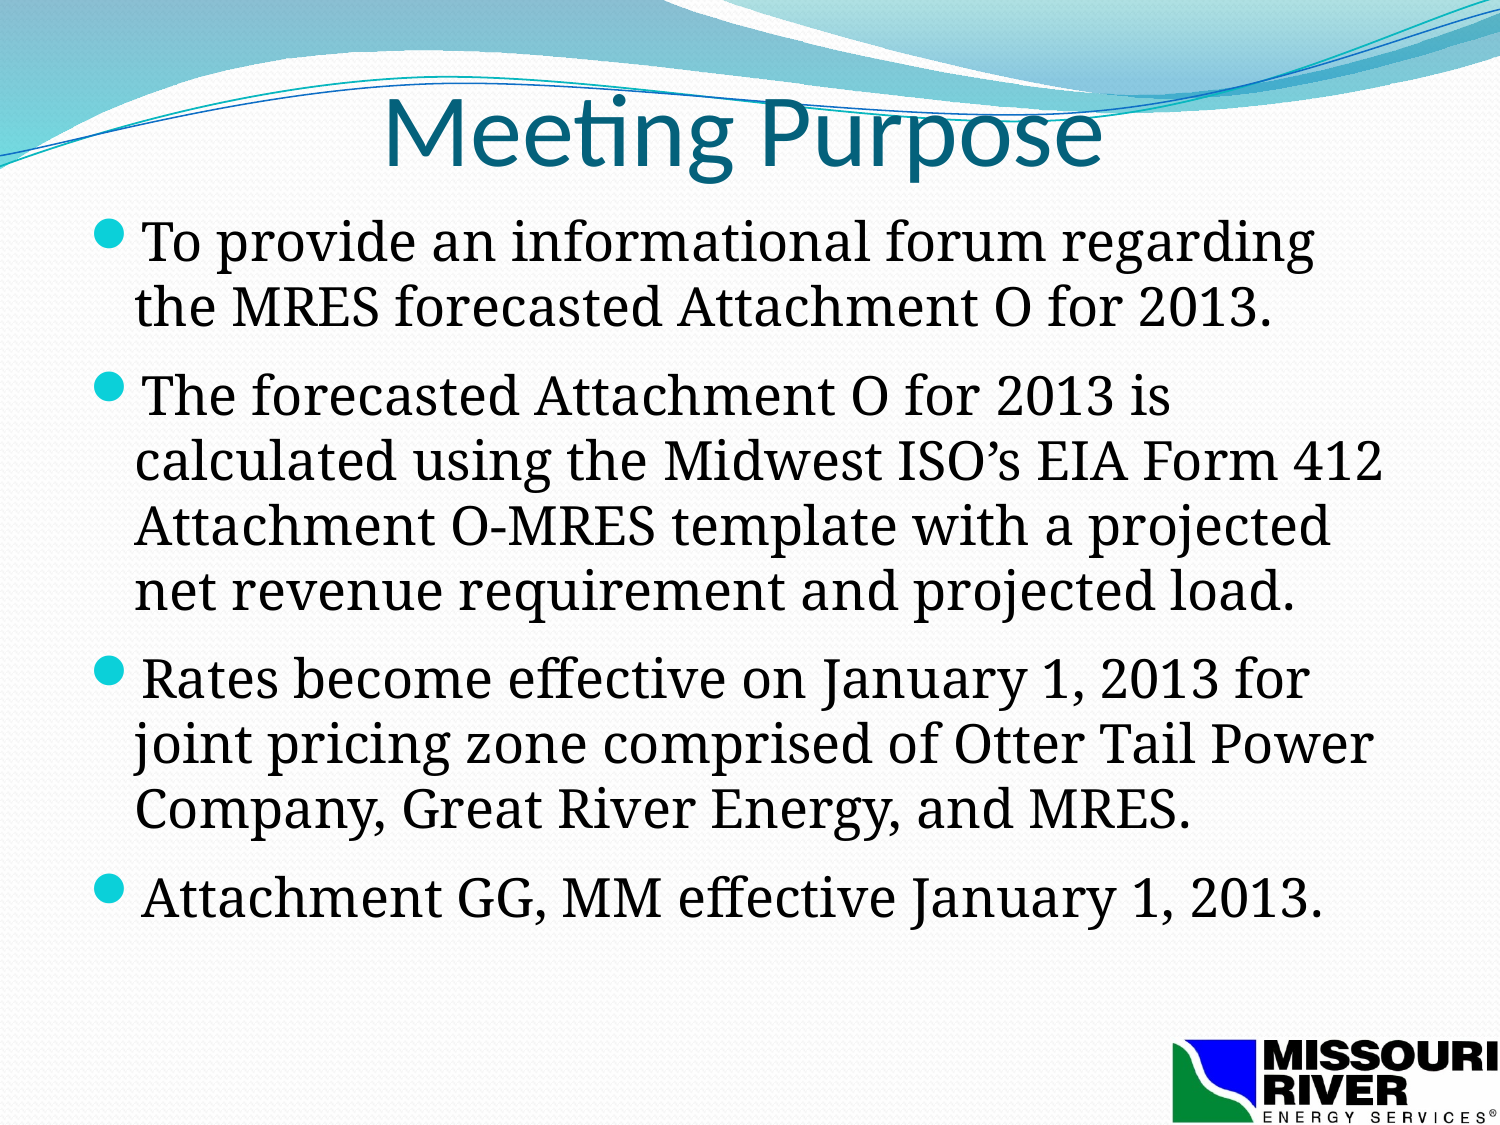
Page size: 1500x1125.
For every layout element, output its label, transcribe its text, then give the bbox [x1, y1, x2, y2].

title Meeting Purpose [200, 0, 1288, 188]
picture [1170, 1037, 1500, 1125]
list To provide an informational forum regarding the MRES forecasted Attachment O for 2013. The forecasted Attachment O for 2013 is calculated using the Midwest ISO’s EIA Form 412 Attachment O-MRES template with a projected net revenue requirement and projected load. Rates become effective on January 1, 2013 for joint pricing zone comprised of Otter Tail Power Company, Great River Energy, and MRES. Attachment GG, MM effective January 1, 2013. [75, 200, 1425, 1075]
table_header $ Change [1163, 1038, 1170, 1075]
